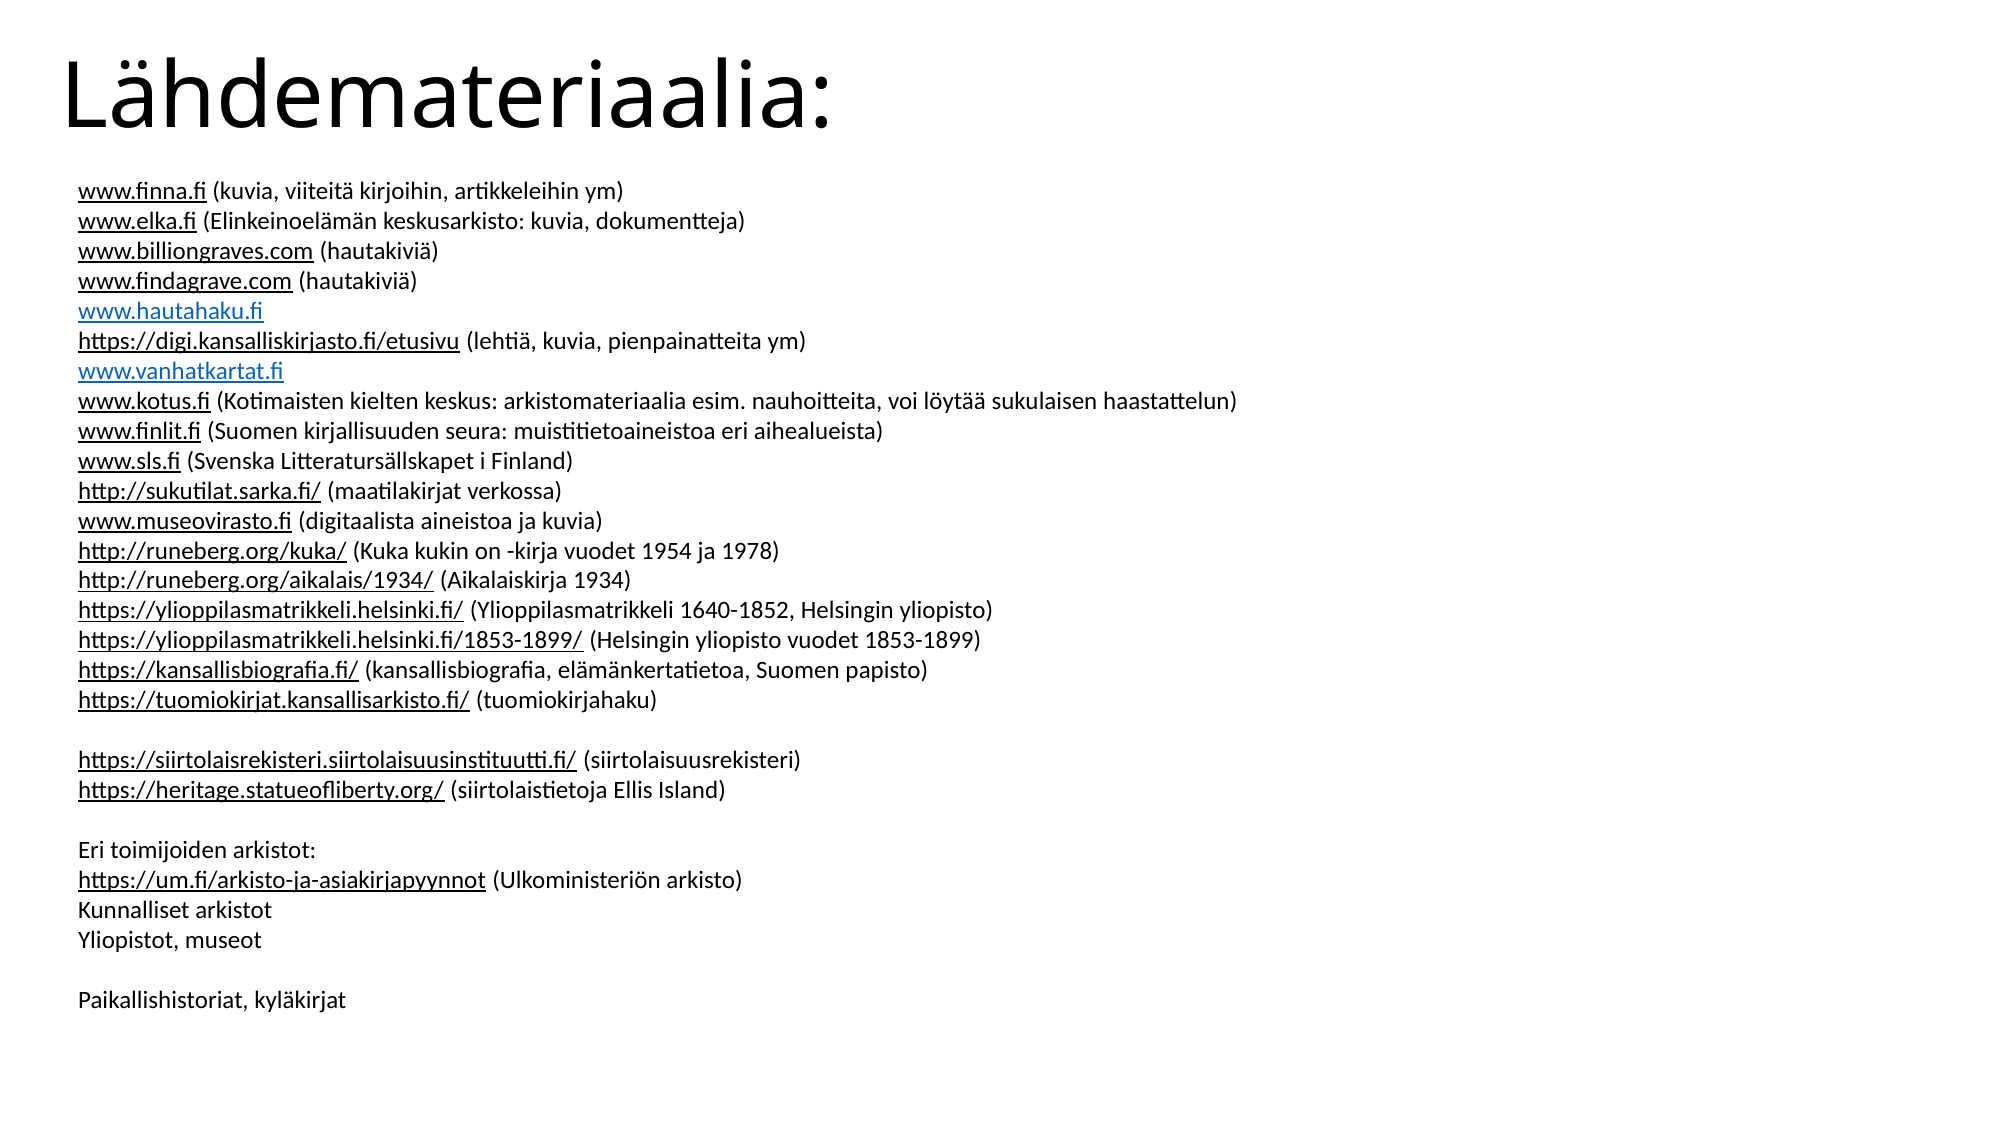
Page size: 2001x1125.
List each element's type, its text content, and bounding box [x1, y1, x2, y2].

text_box www.finna.fi (kuvia, viiteitä kirjoihin, artikkeleihin ym) www.elka.fi (Elinkeinoelämän keskusarkisto: kuvia, dokumentteja) www.billiongraves.com (hautakiviä) www.findagrave.com (hautakiviä) www.hautahaku.fi https://digi.kansalliskirjasto.fi/etusivu (lehtiä, kuvia, pienpainatteita ym) www.vanhatkartat.fi www.kotus.fi (Kotimaisten kielten keskus: arkistomateriaalia esim. nauhoitteita, voi löytää sukulaisen haastattelun) www.finlit.fi (Suomen kirjallisuuden seura: muistitietoaineistoa eri aihealueista) www.sls.fi (Svenska Litteratursällskapet i Finland) http://sukutilat.sarka.fi/ (maatilakirjat verkossa) www.museovirasto.fi (digitaalista aineistoa ja kuvia) http://runeberg.org/kuka/ (Kuka kukin on -kirja vuodet 1954 ja 1978) http://runeberg.org/aikalais/1934/ (Aikalaiskirja 1934) https://ylioppilasmatrikkeli.helsinki.fi/ (Ylioppilasmatrikkeli 1640-1852, Helsingin yliopisto) https://ylioppilasmatrikkeli.helsinki.fi/1853-1899/ (Helsingin yliopisto vuodet 1853-1899) https://kansallisbiografia.fi/ (kansallisbiografia, elämänkertatietoa, Suomen papisto) https://tuomiokirjat.kansallisarkisto.fi/ (tuomiokirjahaku) https://siirtolaisrekisteri.siirtolaisuusinstituutti.fi/ (siirtolaisuusrekisteri) https://heritage.statueofliberty.org/ (siirtolaistietoja Ellis Island) Eri toimijoiden arkistot: https://um.fi/arkisto-ja-asiakirjapyynnot (Ulkoministeriön arkisto) Kunnalliset arkistot Yliopistot, museot Paikallishistoriat, kyläkirjat [63, 167, 1856, 1021]
title Lähdemateriaalia: [45, 0, 1771, 207]
